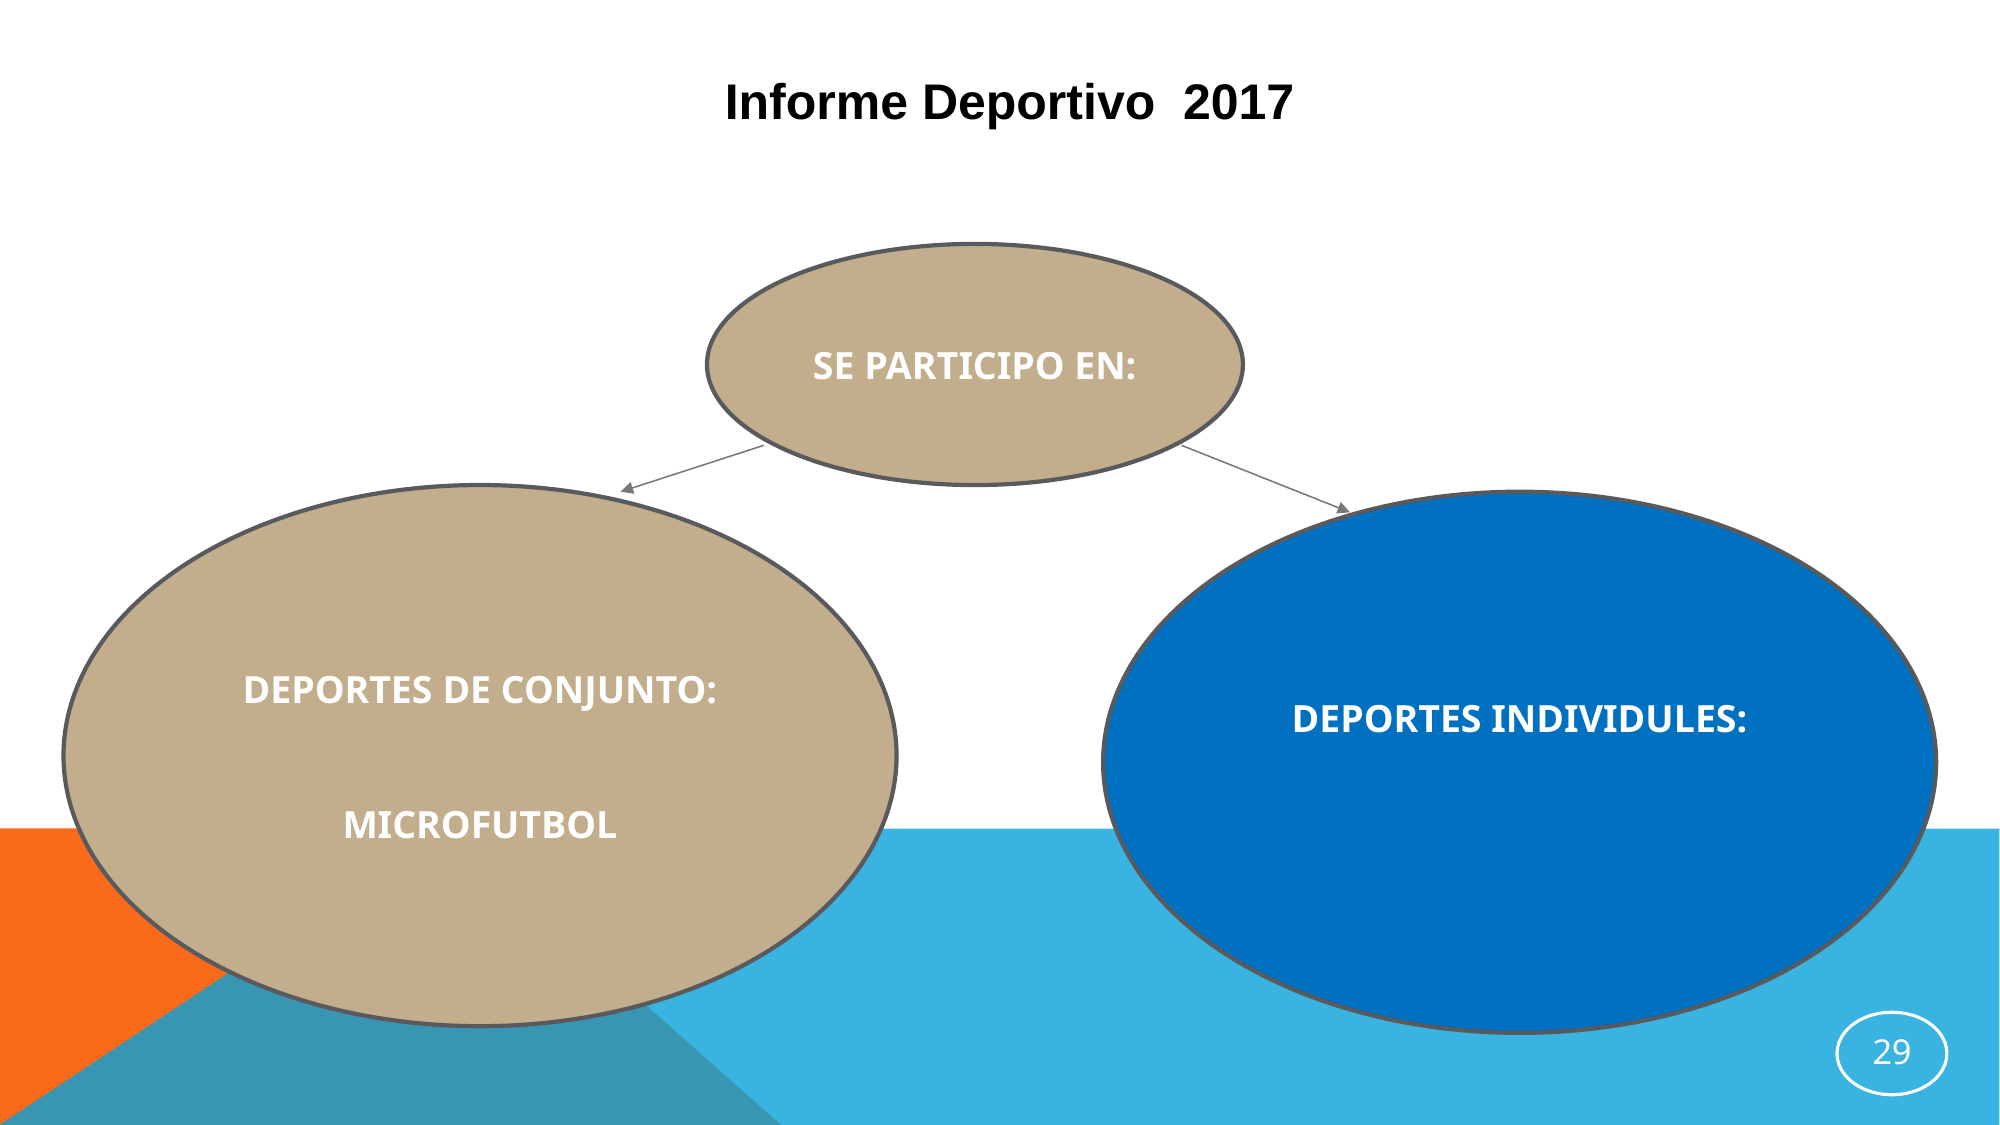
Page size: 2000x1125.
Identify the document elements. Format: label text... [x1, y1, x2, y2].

slide_number 29 [1835, 1010, 1949, 1097]
text_box DEPORTES DE CONJUNTO: MICROFUTBOL [61, 482, 899, 1029]
text_box SE PARTICIPO EN: [704, 241, 1246, 488]
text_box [620, 445, 765, 492]
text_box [1181, 445, 1351, 513]
text_box DEPORTES INDIVIDULES: [1100, 489, 1939, 1035]
text_box Informe Deportivo 2017 [83, 53, 1937, 355]
